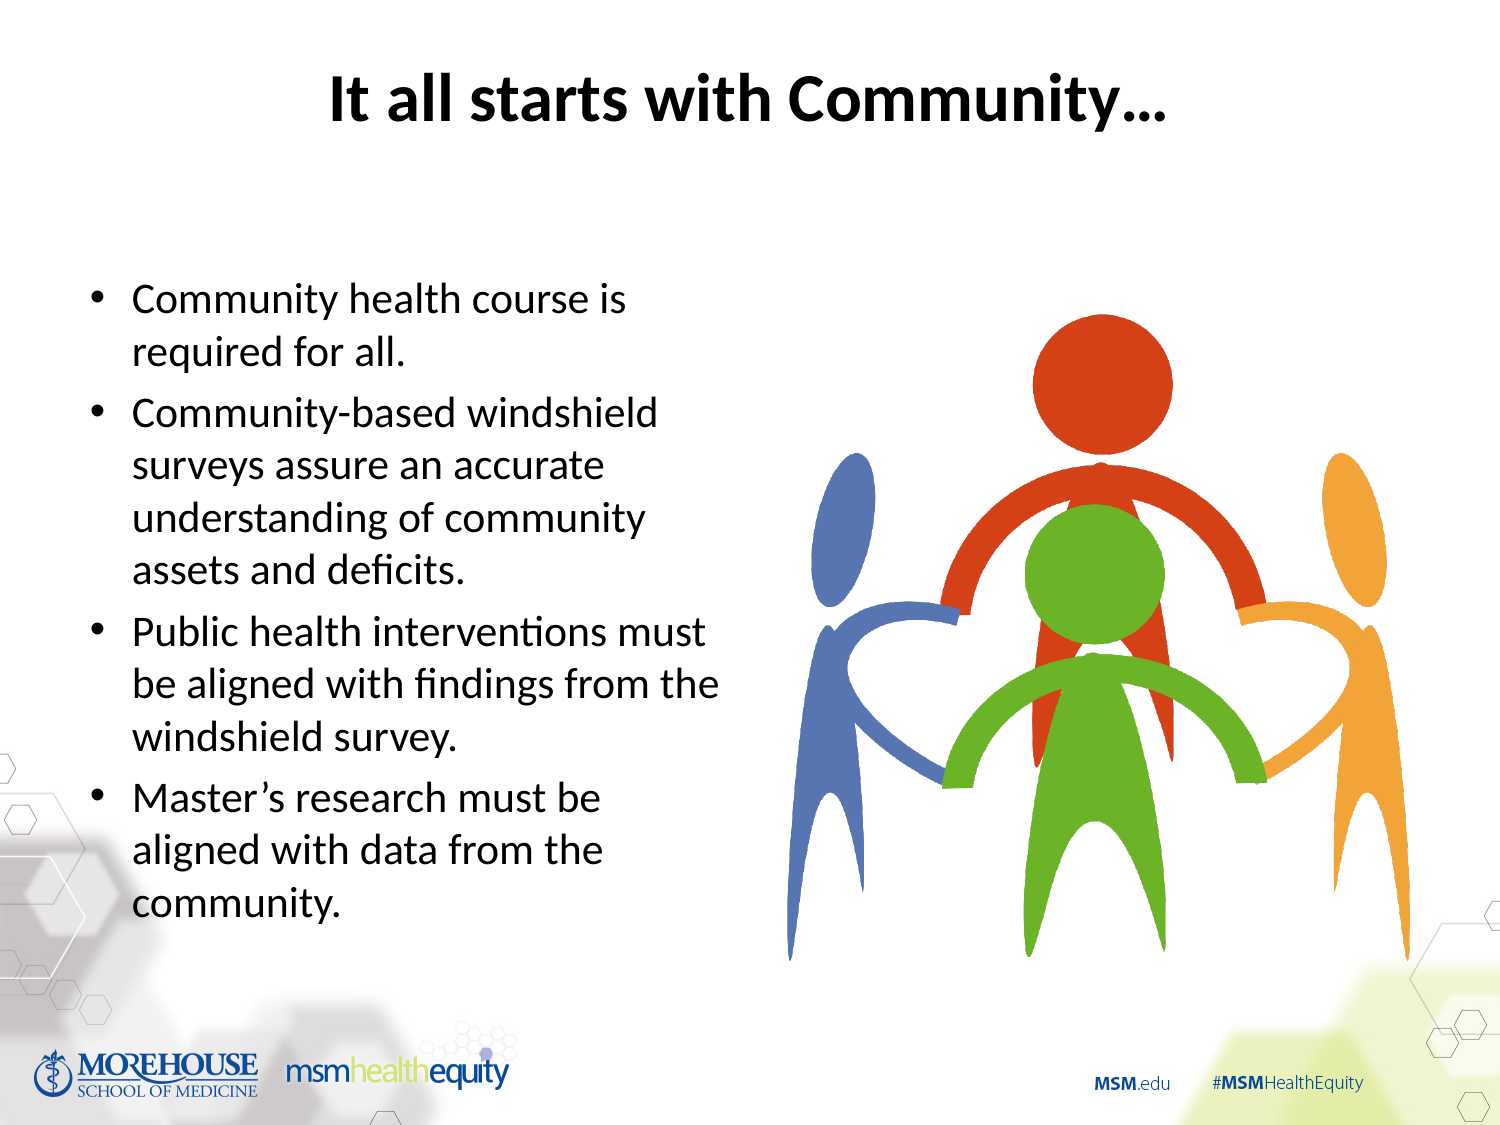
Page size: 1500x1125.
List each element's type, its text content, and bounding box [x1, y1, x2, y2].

title It all starts with Community… [75, 45, 1425, 233]
list Community health course is required for all. Community-based windshield surveys assure an accurate understanding of community assets and deficits. Public health interventions must be aligned with findings from the windshield survey. Master’s research must be aligned with data from the community. [75, 262, 738, 1005]
picture [0, 0, 1500, 1125]
